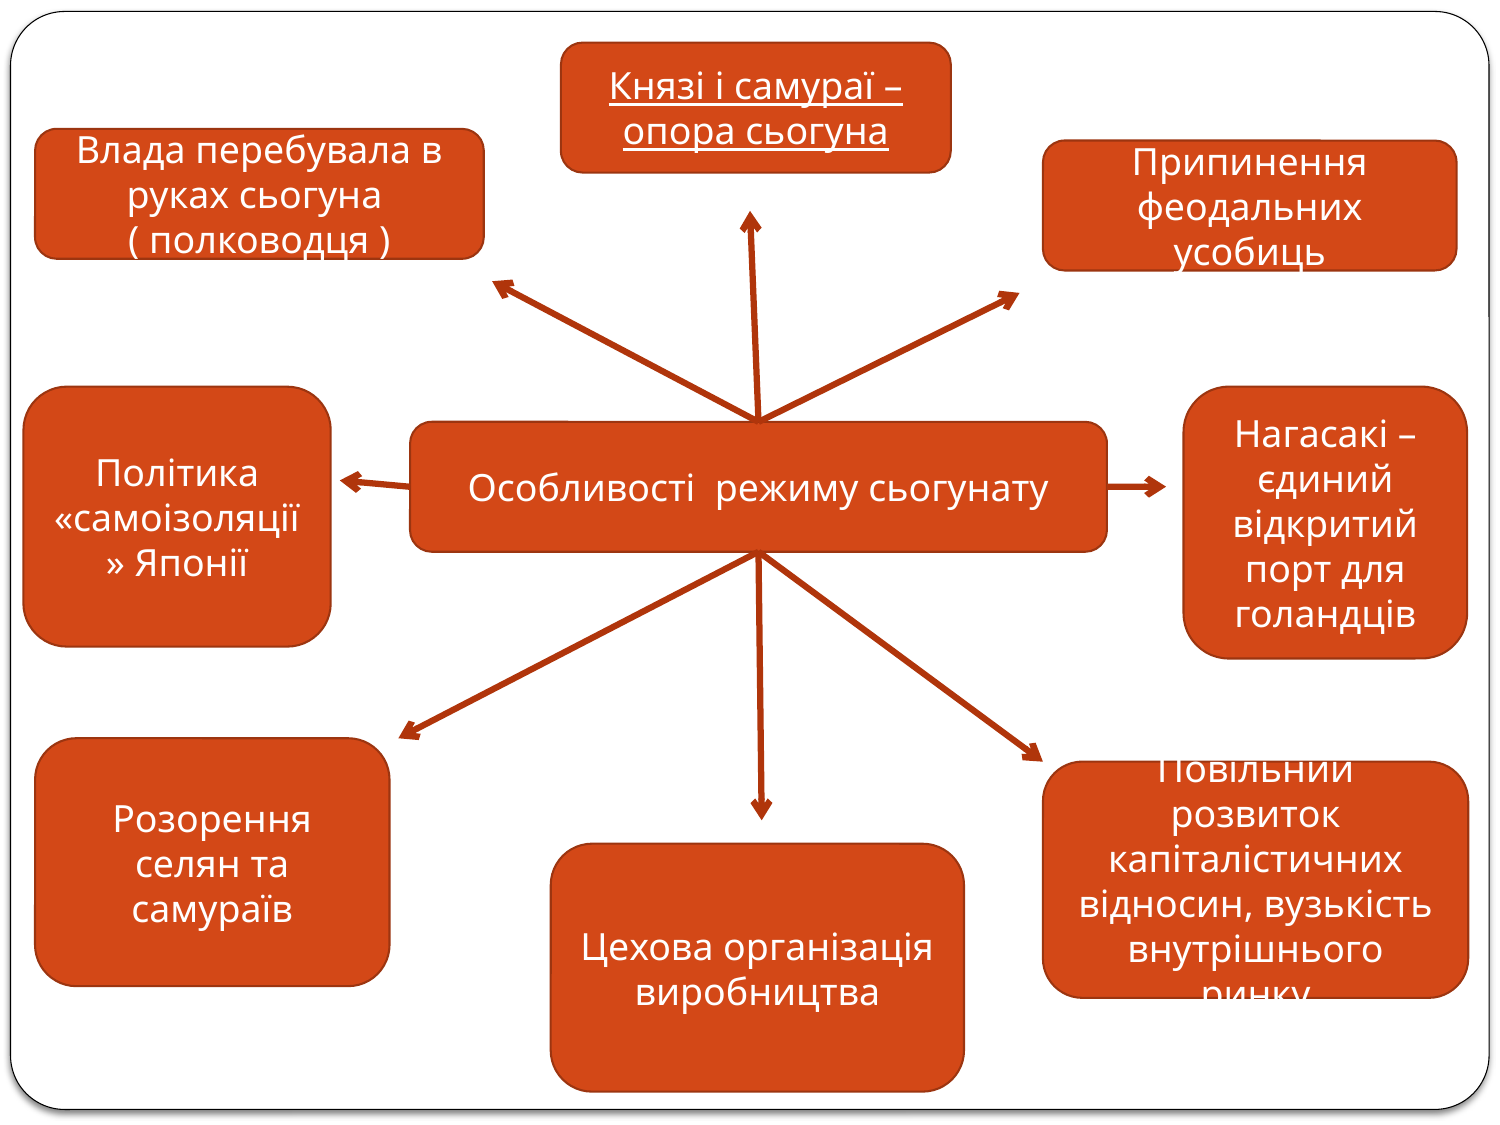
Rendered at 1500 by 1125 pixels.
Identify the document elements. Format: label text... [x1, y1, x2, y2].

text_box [648, 311, 860, 321]
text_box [339, 480, 411, 487]
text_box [795, 514, 1006, 800]
text_box Політика «самоізоляції» Японії [22, 385, 332, 648]
text_box Розорення селян та самураїв [33, 737, 391, 988]
text_box Влада перебувала в руках сьогуна ( полководця ) [33, 127, 485, 260]
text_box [824, 226, 954, 489]
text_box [484, 464, 672, 826]
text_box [554, 218, 696, 485]
text_box Особливості режиму сьогунату [408, 420, 549, 553]
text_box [625, 684, 895, 688]
text_box Припинення феодальних усобиць [1041, 139, 1458, 272]
text_box Цехова організація виробництва [549, 842, 966, 1093]
text_box Князі і самураї – опора сьогуна [559, 41, 952, 174]
text_box Повільний розвиток капіталістичних відносин, вузькість внутрішнього ринку [1041, 760, 1470, 999]
text_box Нагасакі – єдиний відкритий порт для голандців [1182, 385, 1469, 660]
text_box Особливості режиму сьогунату [677, 420, 1108, 553]
